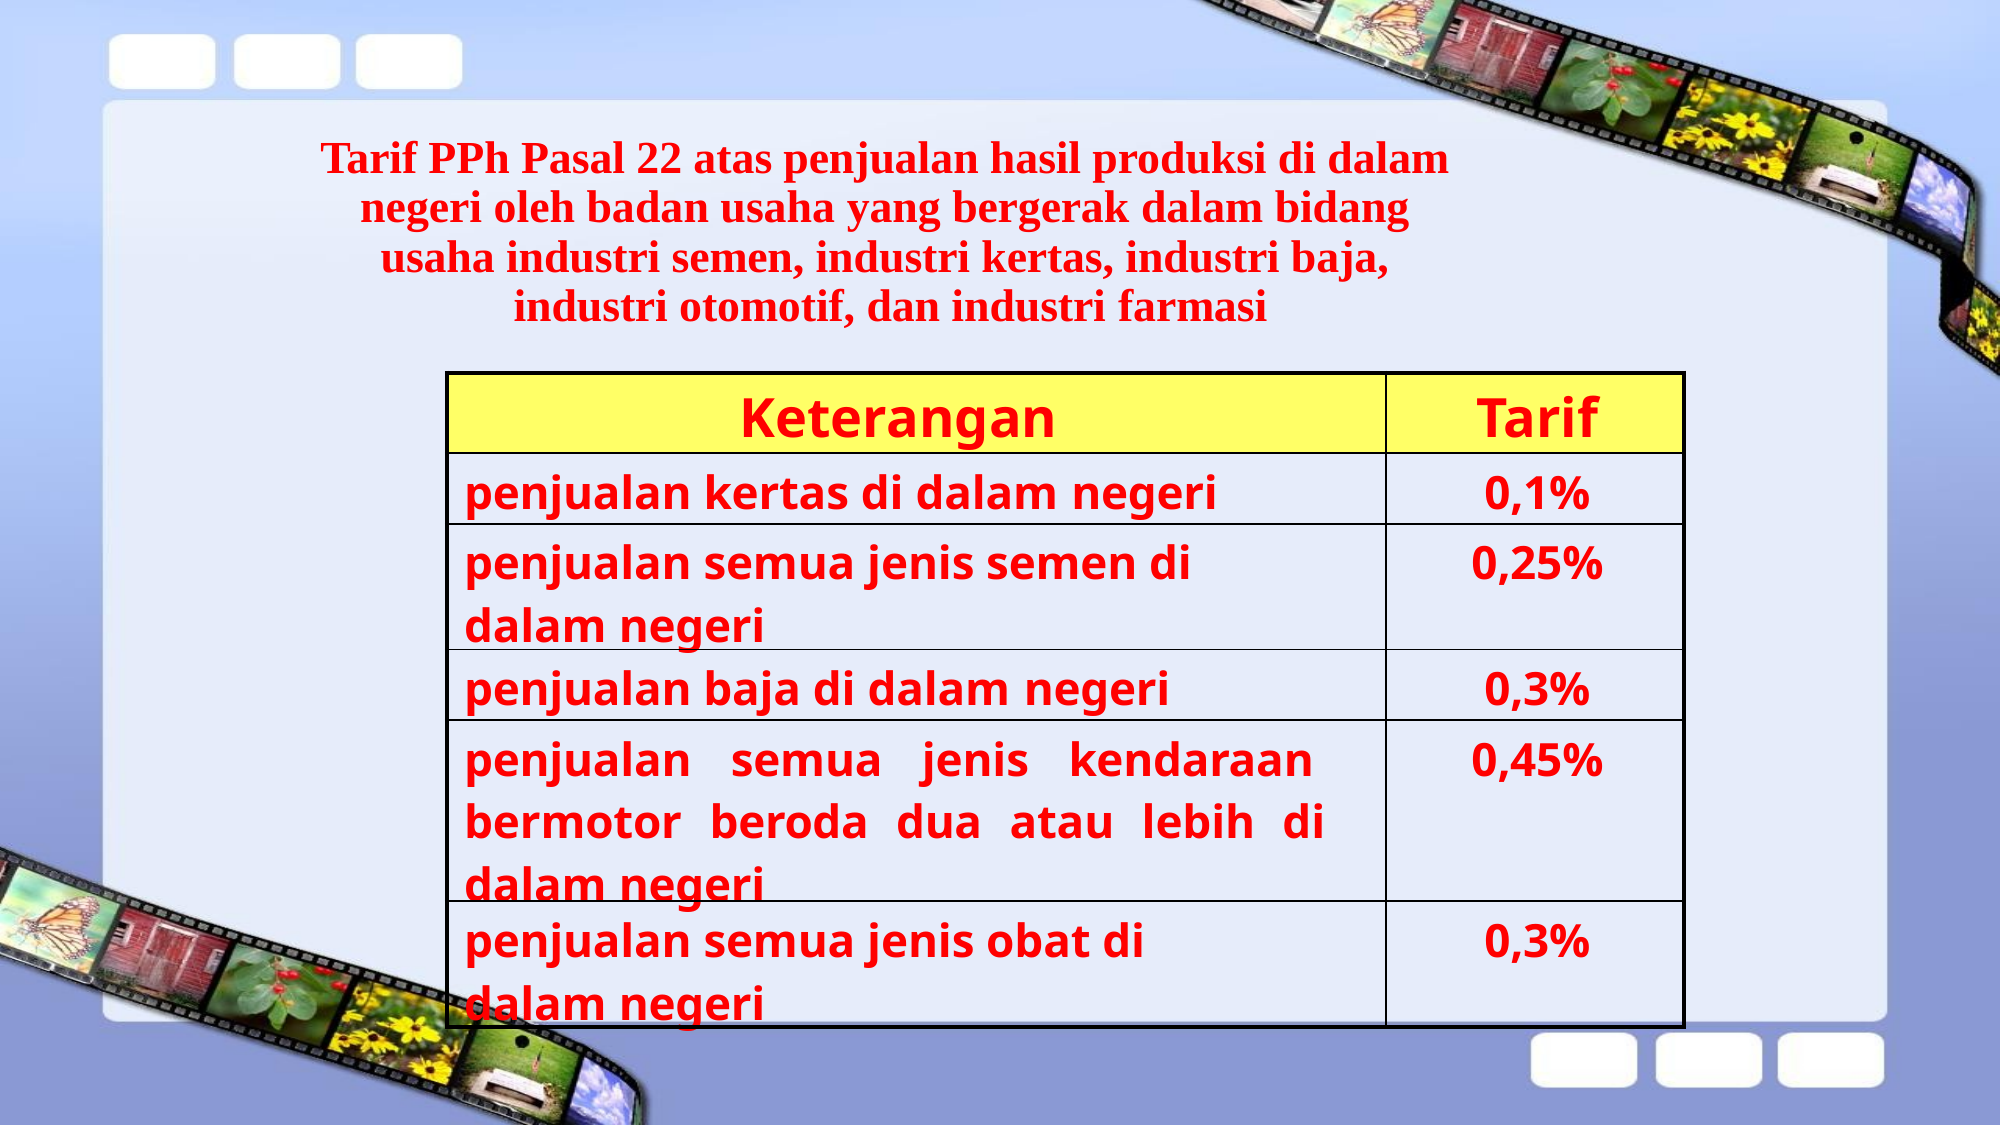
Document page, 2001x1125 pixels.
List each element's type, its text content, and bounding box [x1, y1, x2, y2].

table_cell 0,45% [1387, 721, 1682, 900]
table_header Keterangan [449, 375, 1385, 452]
table_cell 0,3% [1387, 902, 1682, 1025]
table_cell 0,25% [1387, 525, 1682, 649]
table_cell 0,1% [1387, 454, 1682, 523]
table_cell penjualan baja di dalam negeri [449, 650, 1385, 719]
table_cell penjualan semua jenis obat di dalam negeri [449, 902, 1385, 1025]
title Tarif PPh Pasal 22 atas penjualan hasil produksi di dalam negeri oleh badan usaha yang bergerak dalam bidang usaha industri semen, industri kertas, industri baja, industri otomotif, dan industri farmasi [318, 126, 1462, 332]
table_cell penjualan semua jenis semen di dalam negeri [449, 525, 1385, 649]
table_cell 0,3% [1387, 650, 1682, 719]
table_header Tarif [1387, 375, 1682, 452]
picture [0, 0, 2000, 1125]
table_cell penjualan semua jenis kendaraan bermotor beroda dua atau lebih di dalam negeri [449, 721, 1385, 900]
table_cell penjualan kertas di dalam negeri [449, 454, 1385, 523]
